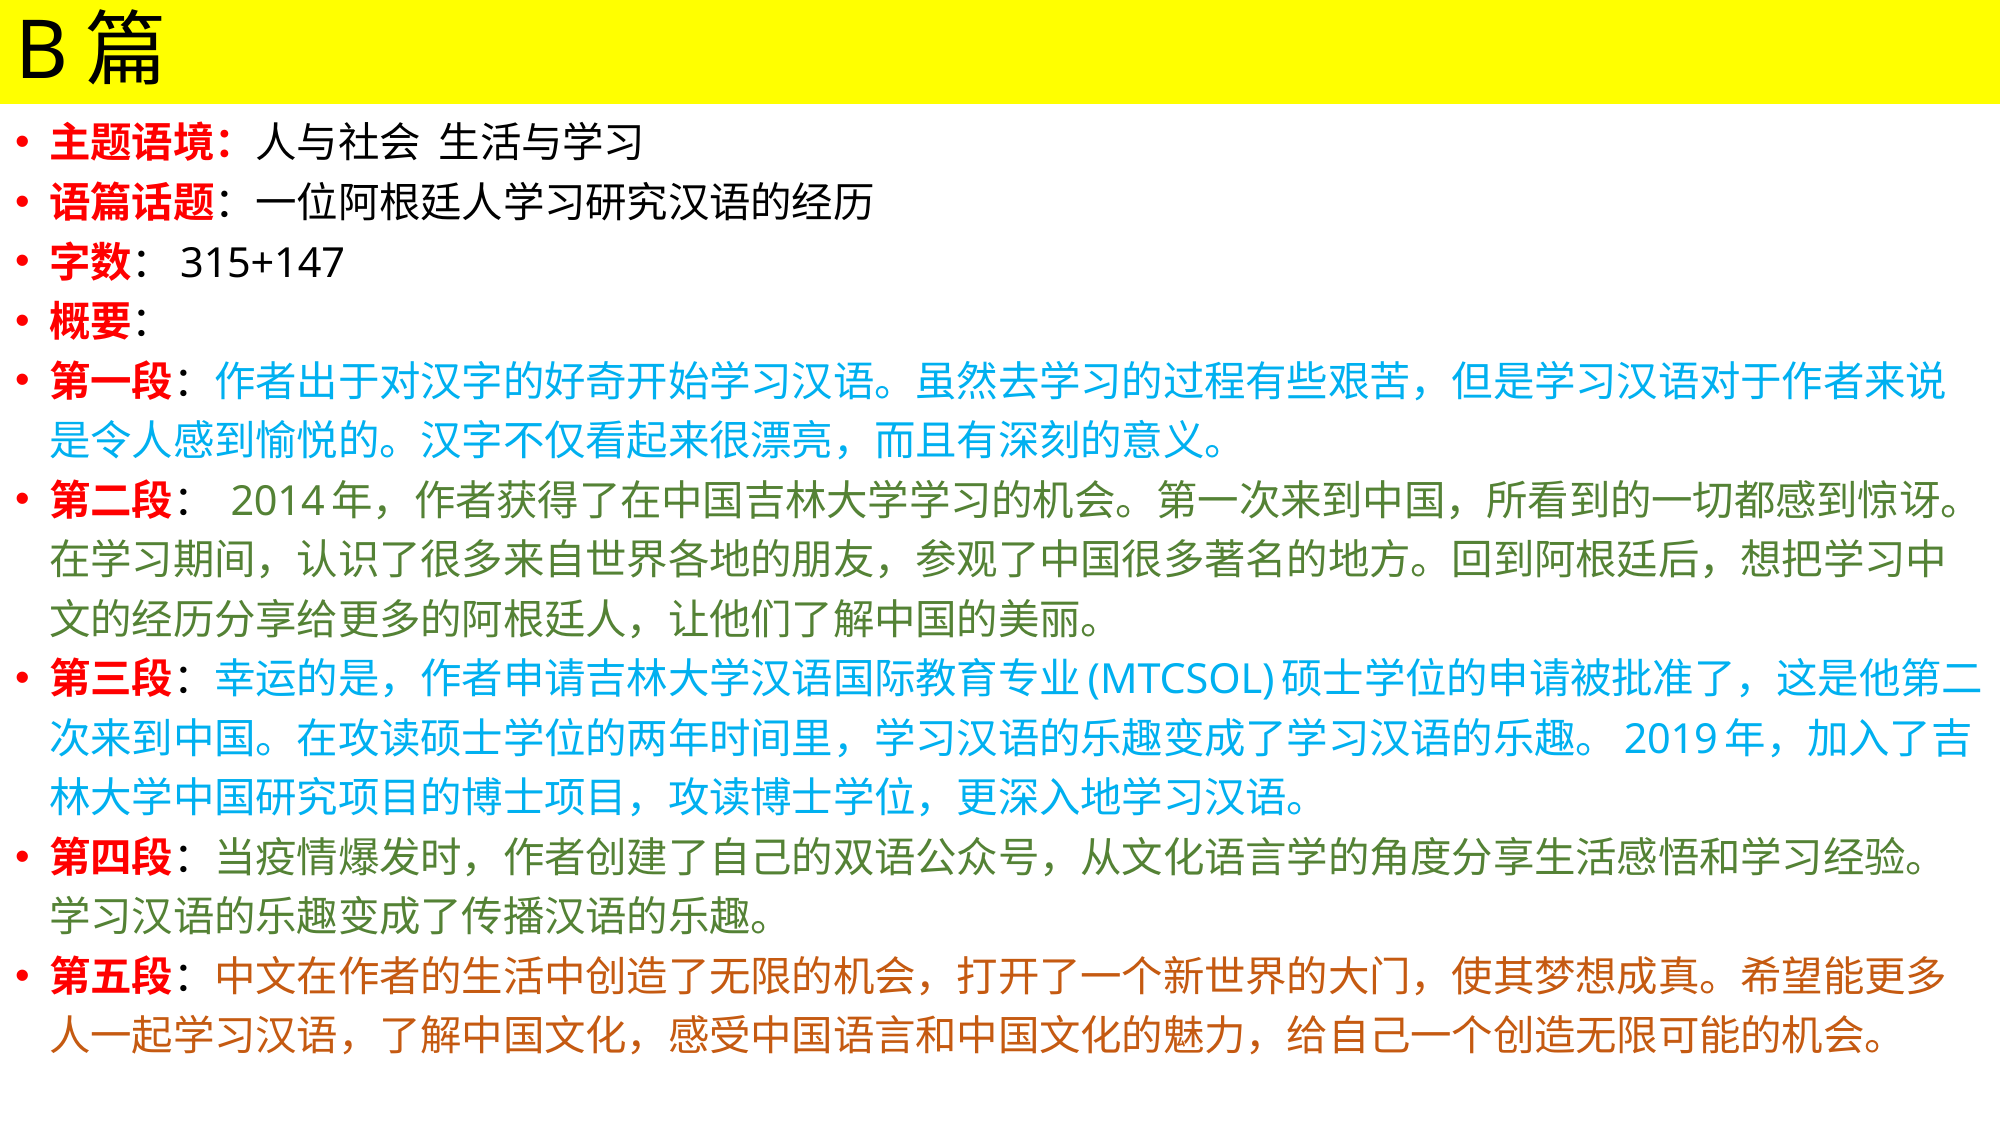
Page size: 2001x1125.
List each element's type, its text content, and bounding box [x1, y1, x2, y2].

list 主题语境：人与社会 生活与学习 语篇话题：一位阿根廷人学习研究汉语的经历 字数：315+147 概要： 第一段：作者出于对汉字的好奇开始学习汉语。虽然去学习的过程有些艰苦，但是学习汉语对于作者来说是令人感到愉悦的。汉字不仅看起来很漂亮，而且有深刻的意义。 第二段： 2014年，作者获得了在中国吉林大学学习的机会。第一次来到中国，所看到的一切都感到惊讶。在学习期间，认识了很多来自世界各地的朋友，参观了中国很多著名的地方。回到阿根廷后，想把学习中文的经历分享给更多的阿根廷人，让他们了解中国的美丽。 第三段：幸运的是，作者申请吉林大学汉语国际教育专业(MTCSOL)硕士学位的申请被批准了，这是他第二次来到中国。在攻读硕士学位的两年时间里，学习汉语的乐趣变成了学习汉语的乐趣。2019年，加入了吉林大学中国研究项目的博士项目，攻读博士学位，更深入地学习汉语。 第四段：当疫情爆发时，作者创建了自己的双语公众号，从文化语言学的角度分享生活感悟和学习经验。学习汉语的乐趣变成了传播汉语的乐趣。 第五段：中文在作者的生活中创造了无限的机会，打开了一个新世界的大门，使其梦想成真。希望能更多人一起学习汉语，了解中国文化，感受中国语言和中国文化的魅力，给自己一个创造无限可能的机会。 [0, 114, 2000, 1078]
title B篇 [0, 0, 2000, 104]
